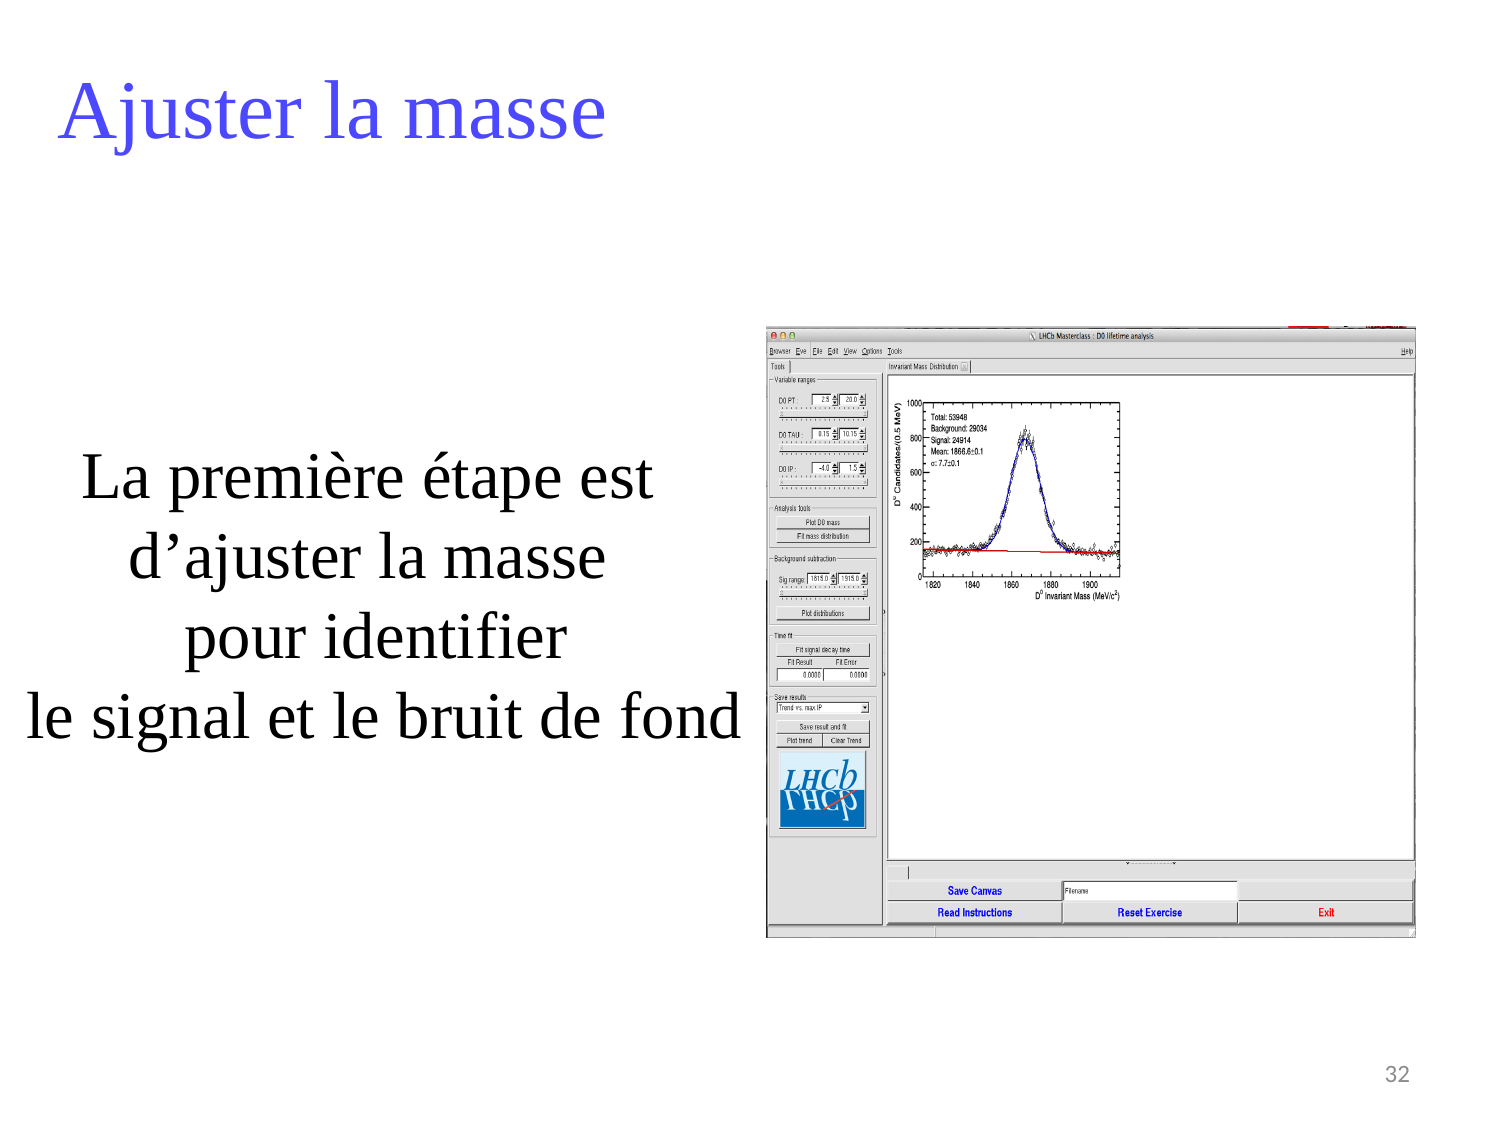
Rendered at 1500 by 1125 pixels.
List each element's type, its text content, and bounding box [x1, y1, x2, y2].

text_box La première étape est d’ajuster la masse pour identifier le signal et le bruit de fond [0, 432, 760, 490]
slide_number 32 [1074, 1042, 1425, 1103]
picture [765, 325, 1417, 938]
text_box Ajuster la masse [57, 55, 1500, 212]
